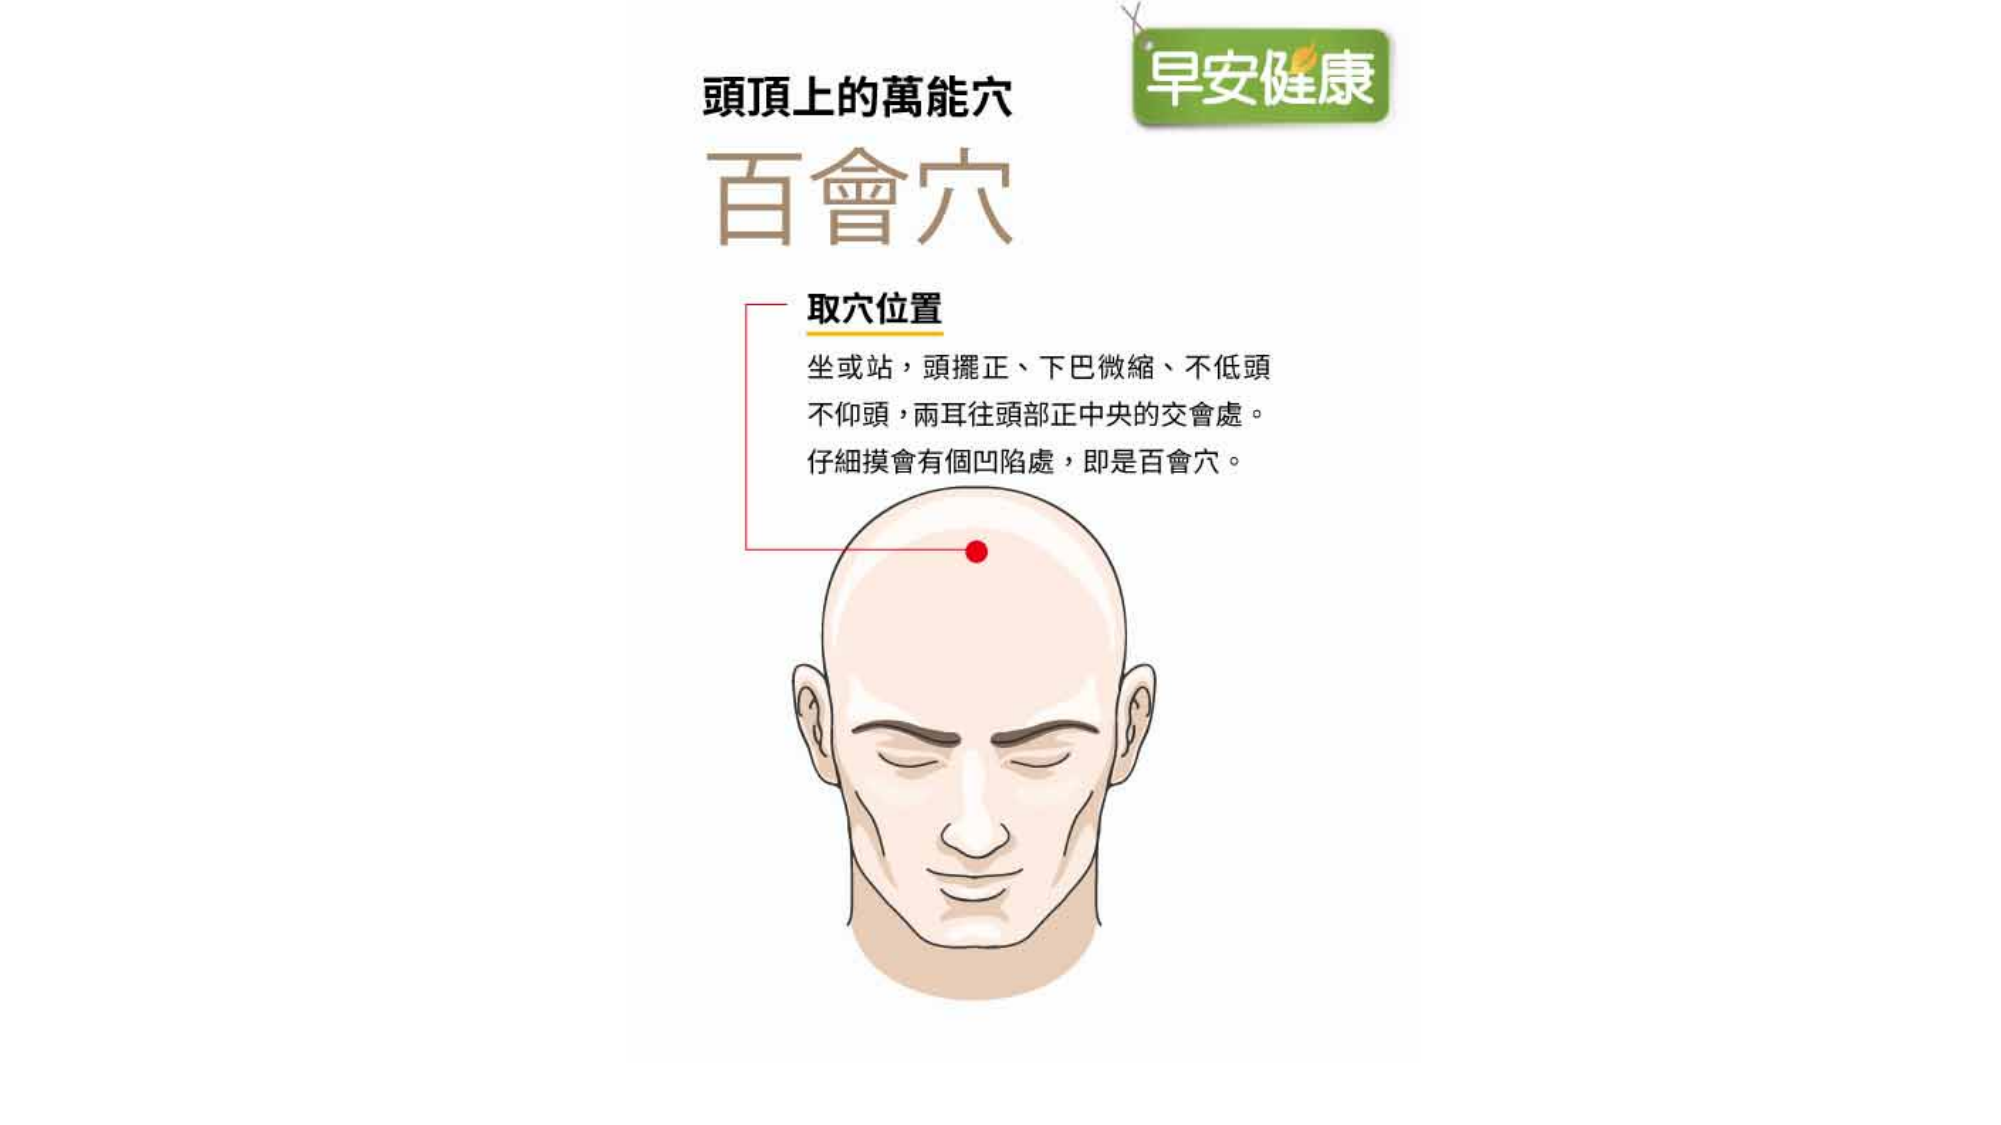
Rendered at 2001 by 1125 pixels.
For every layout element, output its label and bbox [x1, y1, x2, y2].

list [626, 0, 1421, 1063]
